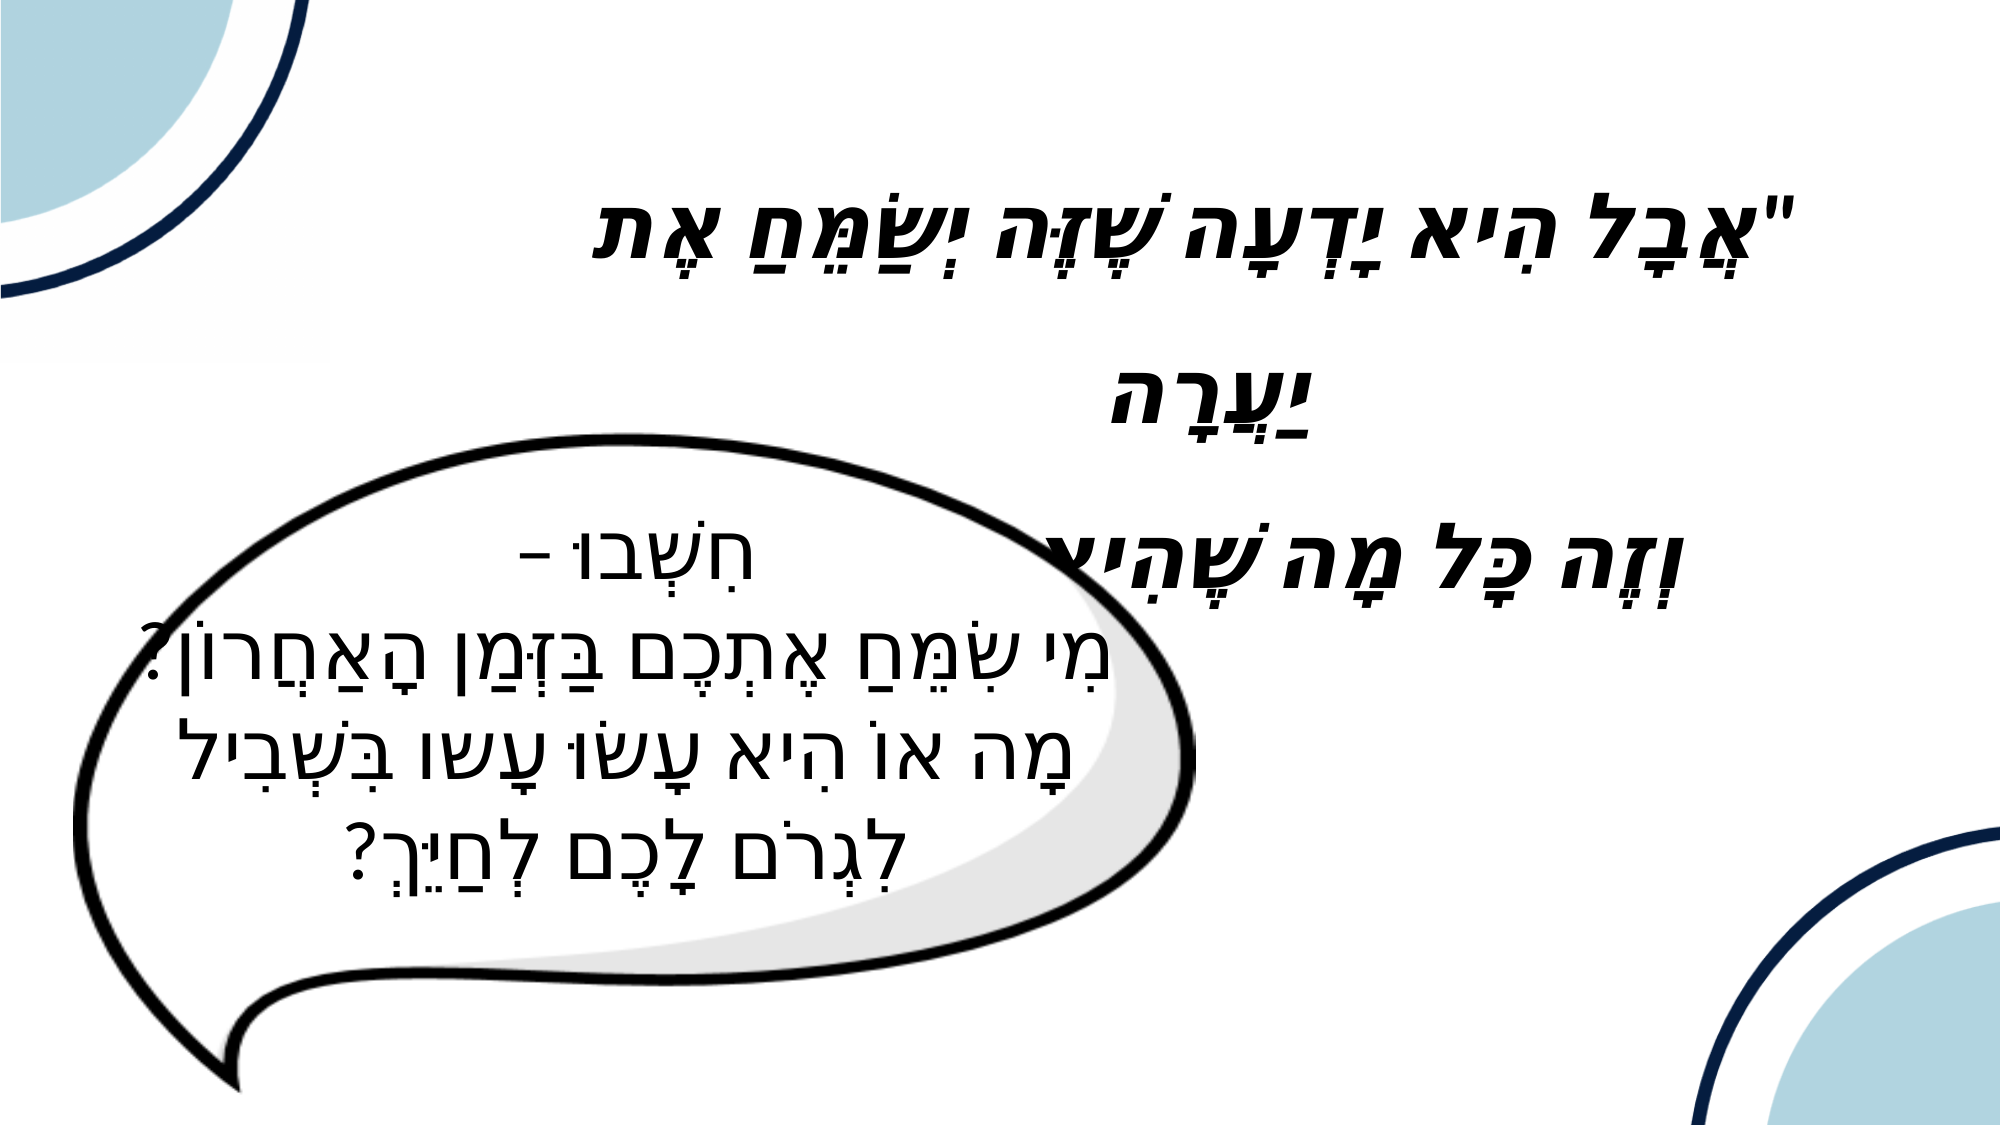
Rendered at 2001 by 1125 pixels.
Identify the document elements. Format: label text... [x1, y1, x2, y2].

picture [73, 431, 1196, 1097]
text_box "אֲבָל הִיא יָדְעָה שֶׁזֶּה יְשַׂמֵּחַ אֶת יַעֲרָה וְזֶה כָּל מָה שֶׁהִיא רָצְתָה " [501, 104, 1889, 615]
picture [0, 0, 330, 363]
picture [1670, 762, 2000, 1125]
